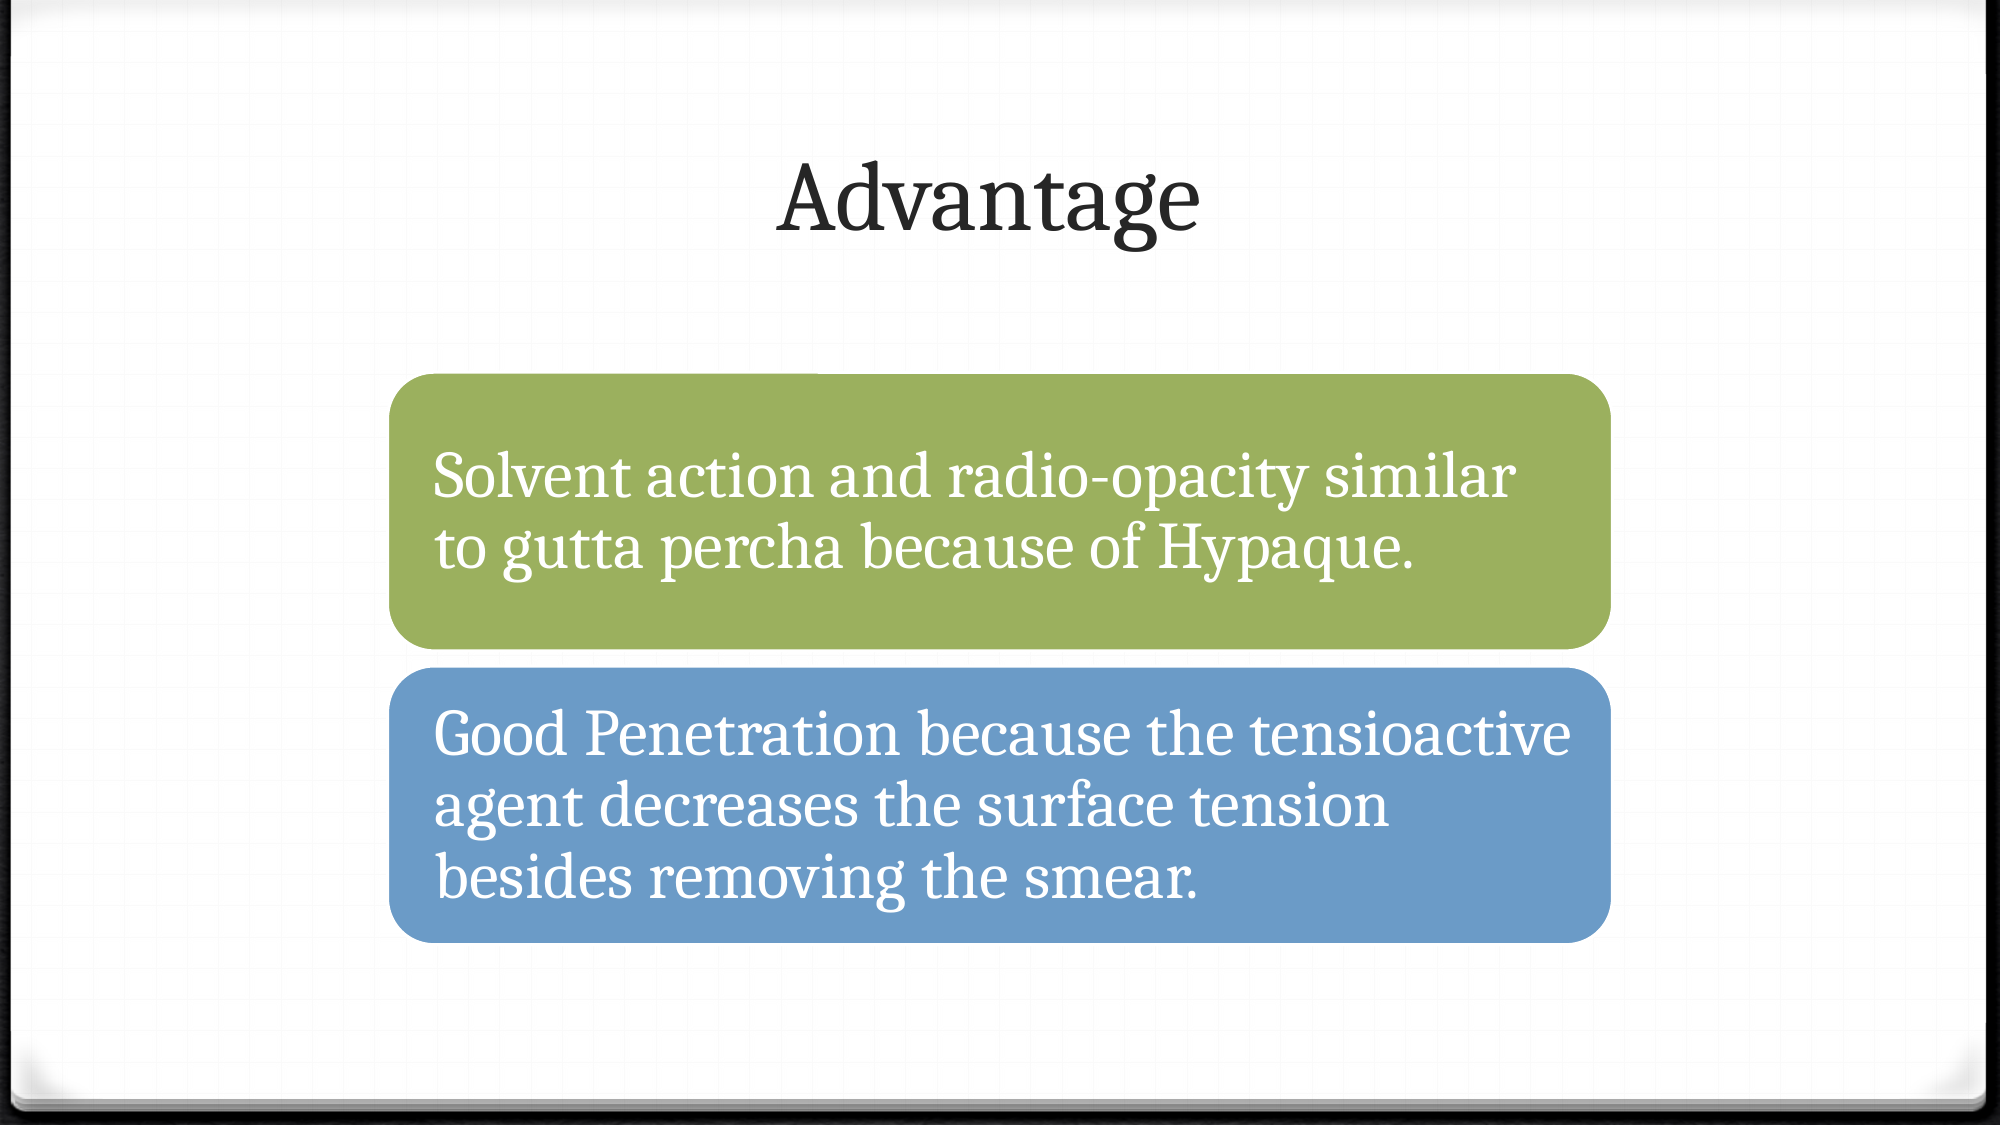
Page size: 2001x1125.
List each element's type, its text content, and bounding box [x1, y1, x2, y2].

title Advantage [120, 71, 1880, 309]
picture [0, 0, 2000, 1125]
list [387, 334, 1613, 983]
